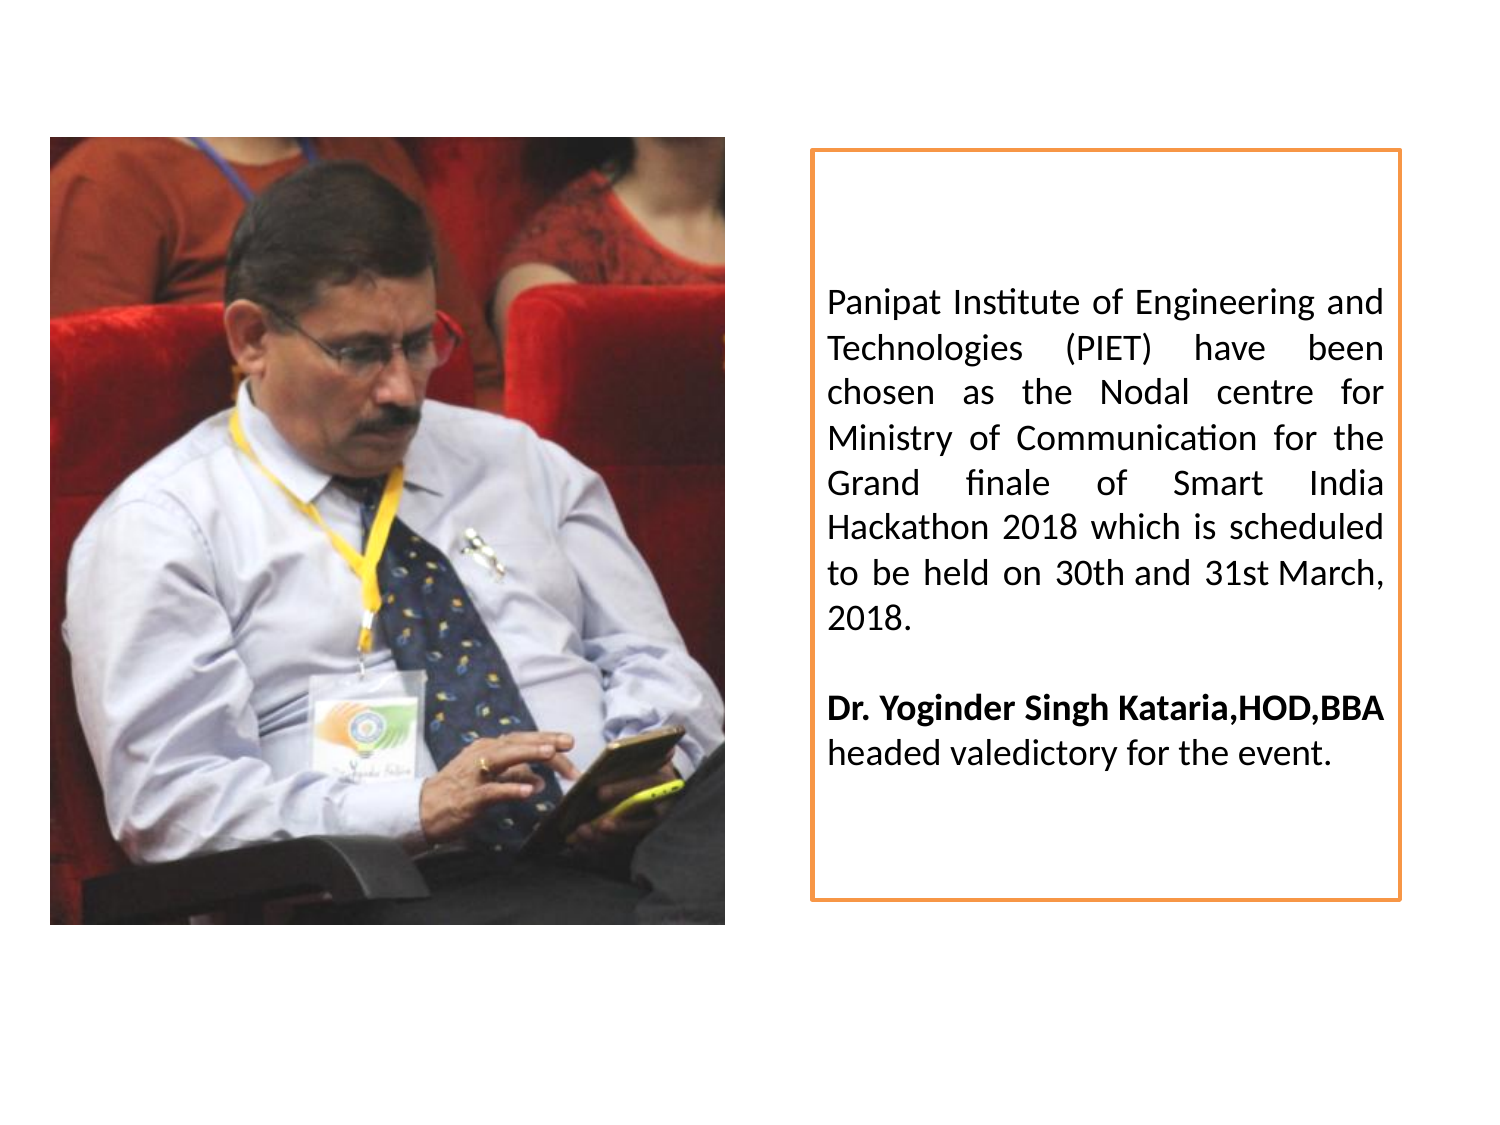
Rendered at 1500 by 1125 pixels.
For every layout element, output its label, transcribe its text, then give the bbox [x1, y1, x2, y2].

text_box Panipat Institute of Engineering and Technologies (PIET) have been chosen as the Nodal centre for Ministry of Communication for the Grand finale of Smart India Hackathon 2018 which is scheduled to be held on 30th and 31st March, 2018. Dr. Yoginder Singh Kataria,HOD,BBA headed valedictory for the event. [810, 148, 1402, 902]
picture [49, 137, 726, 926]
